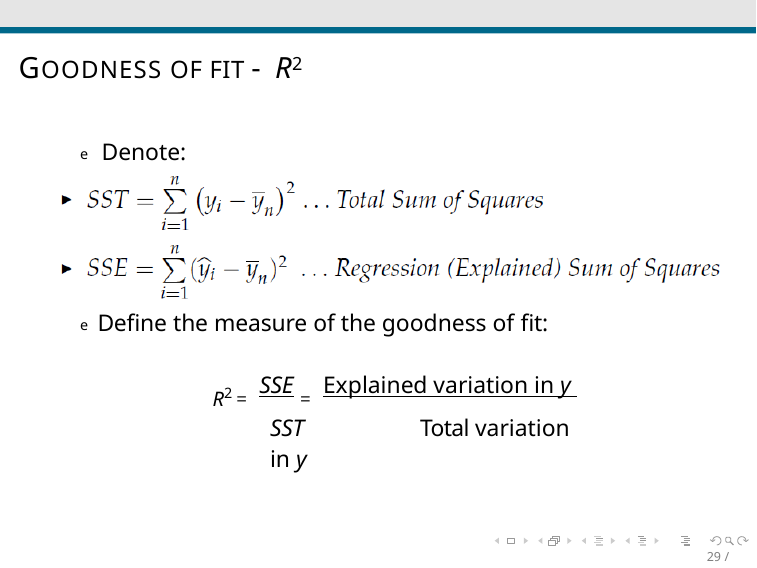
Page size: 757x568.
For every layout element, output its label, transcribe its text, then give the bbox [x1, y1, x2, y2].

slide_number 29 / 49 [702, 547, 746, 568]
text_box e Denote: [73, 133, 189, 166]
title GOODNESS OF FIT - R2 [12, 44, 320, 143]
picture [51, 168, 743, 302]
text_box e Define the measure of the goodness of fit: R2 = SSE = Explained variation in y SST Total variation in y [71, 311, 597, 472]
